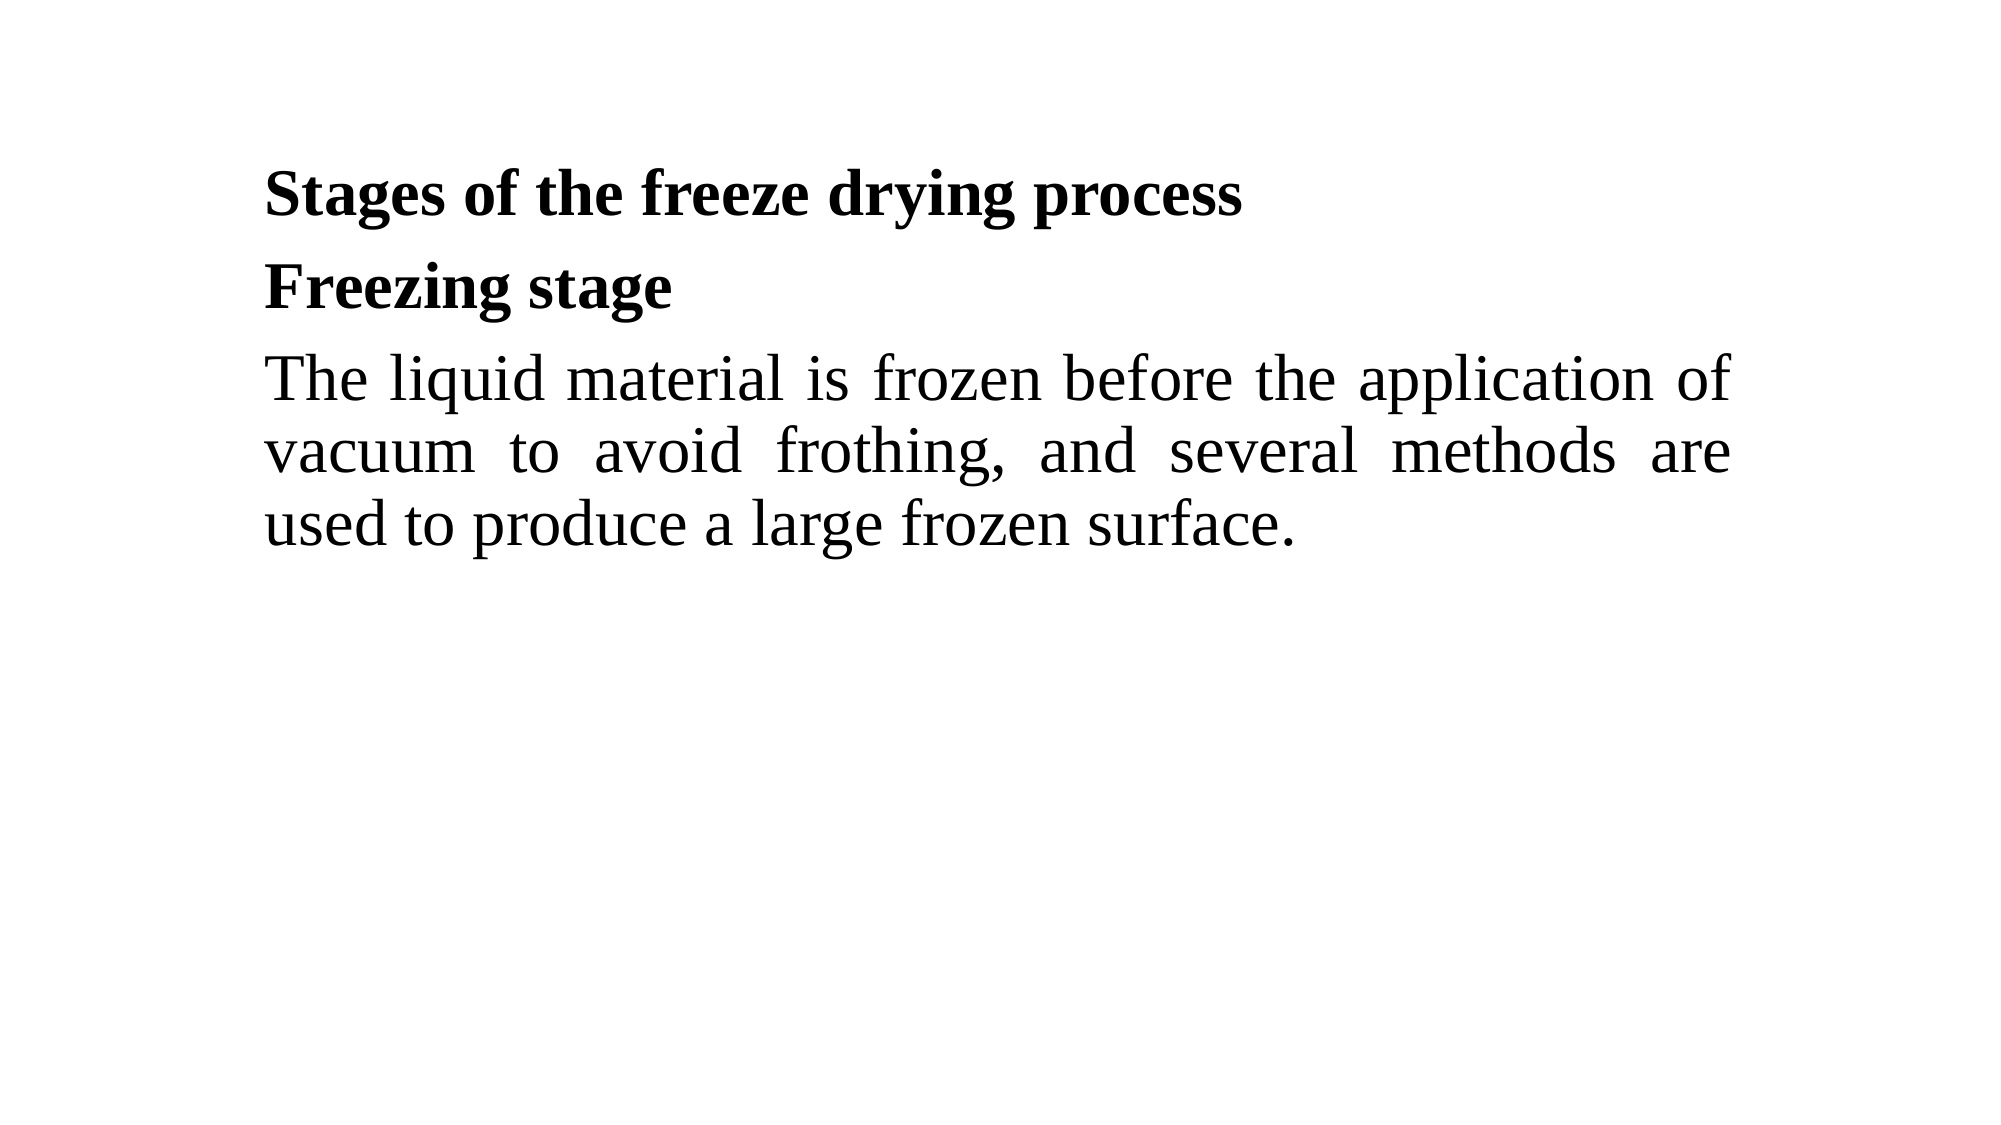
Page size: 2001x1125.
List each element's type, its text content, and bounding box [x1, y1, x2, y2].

subtitle Stages of the freeze drying process Freezing stage The liquid material is frozen before the application of vacuum to avoid frothing, and several methods are used to produce a large frozen surface. [249, 149, 1750, 999]
